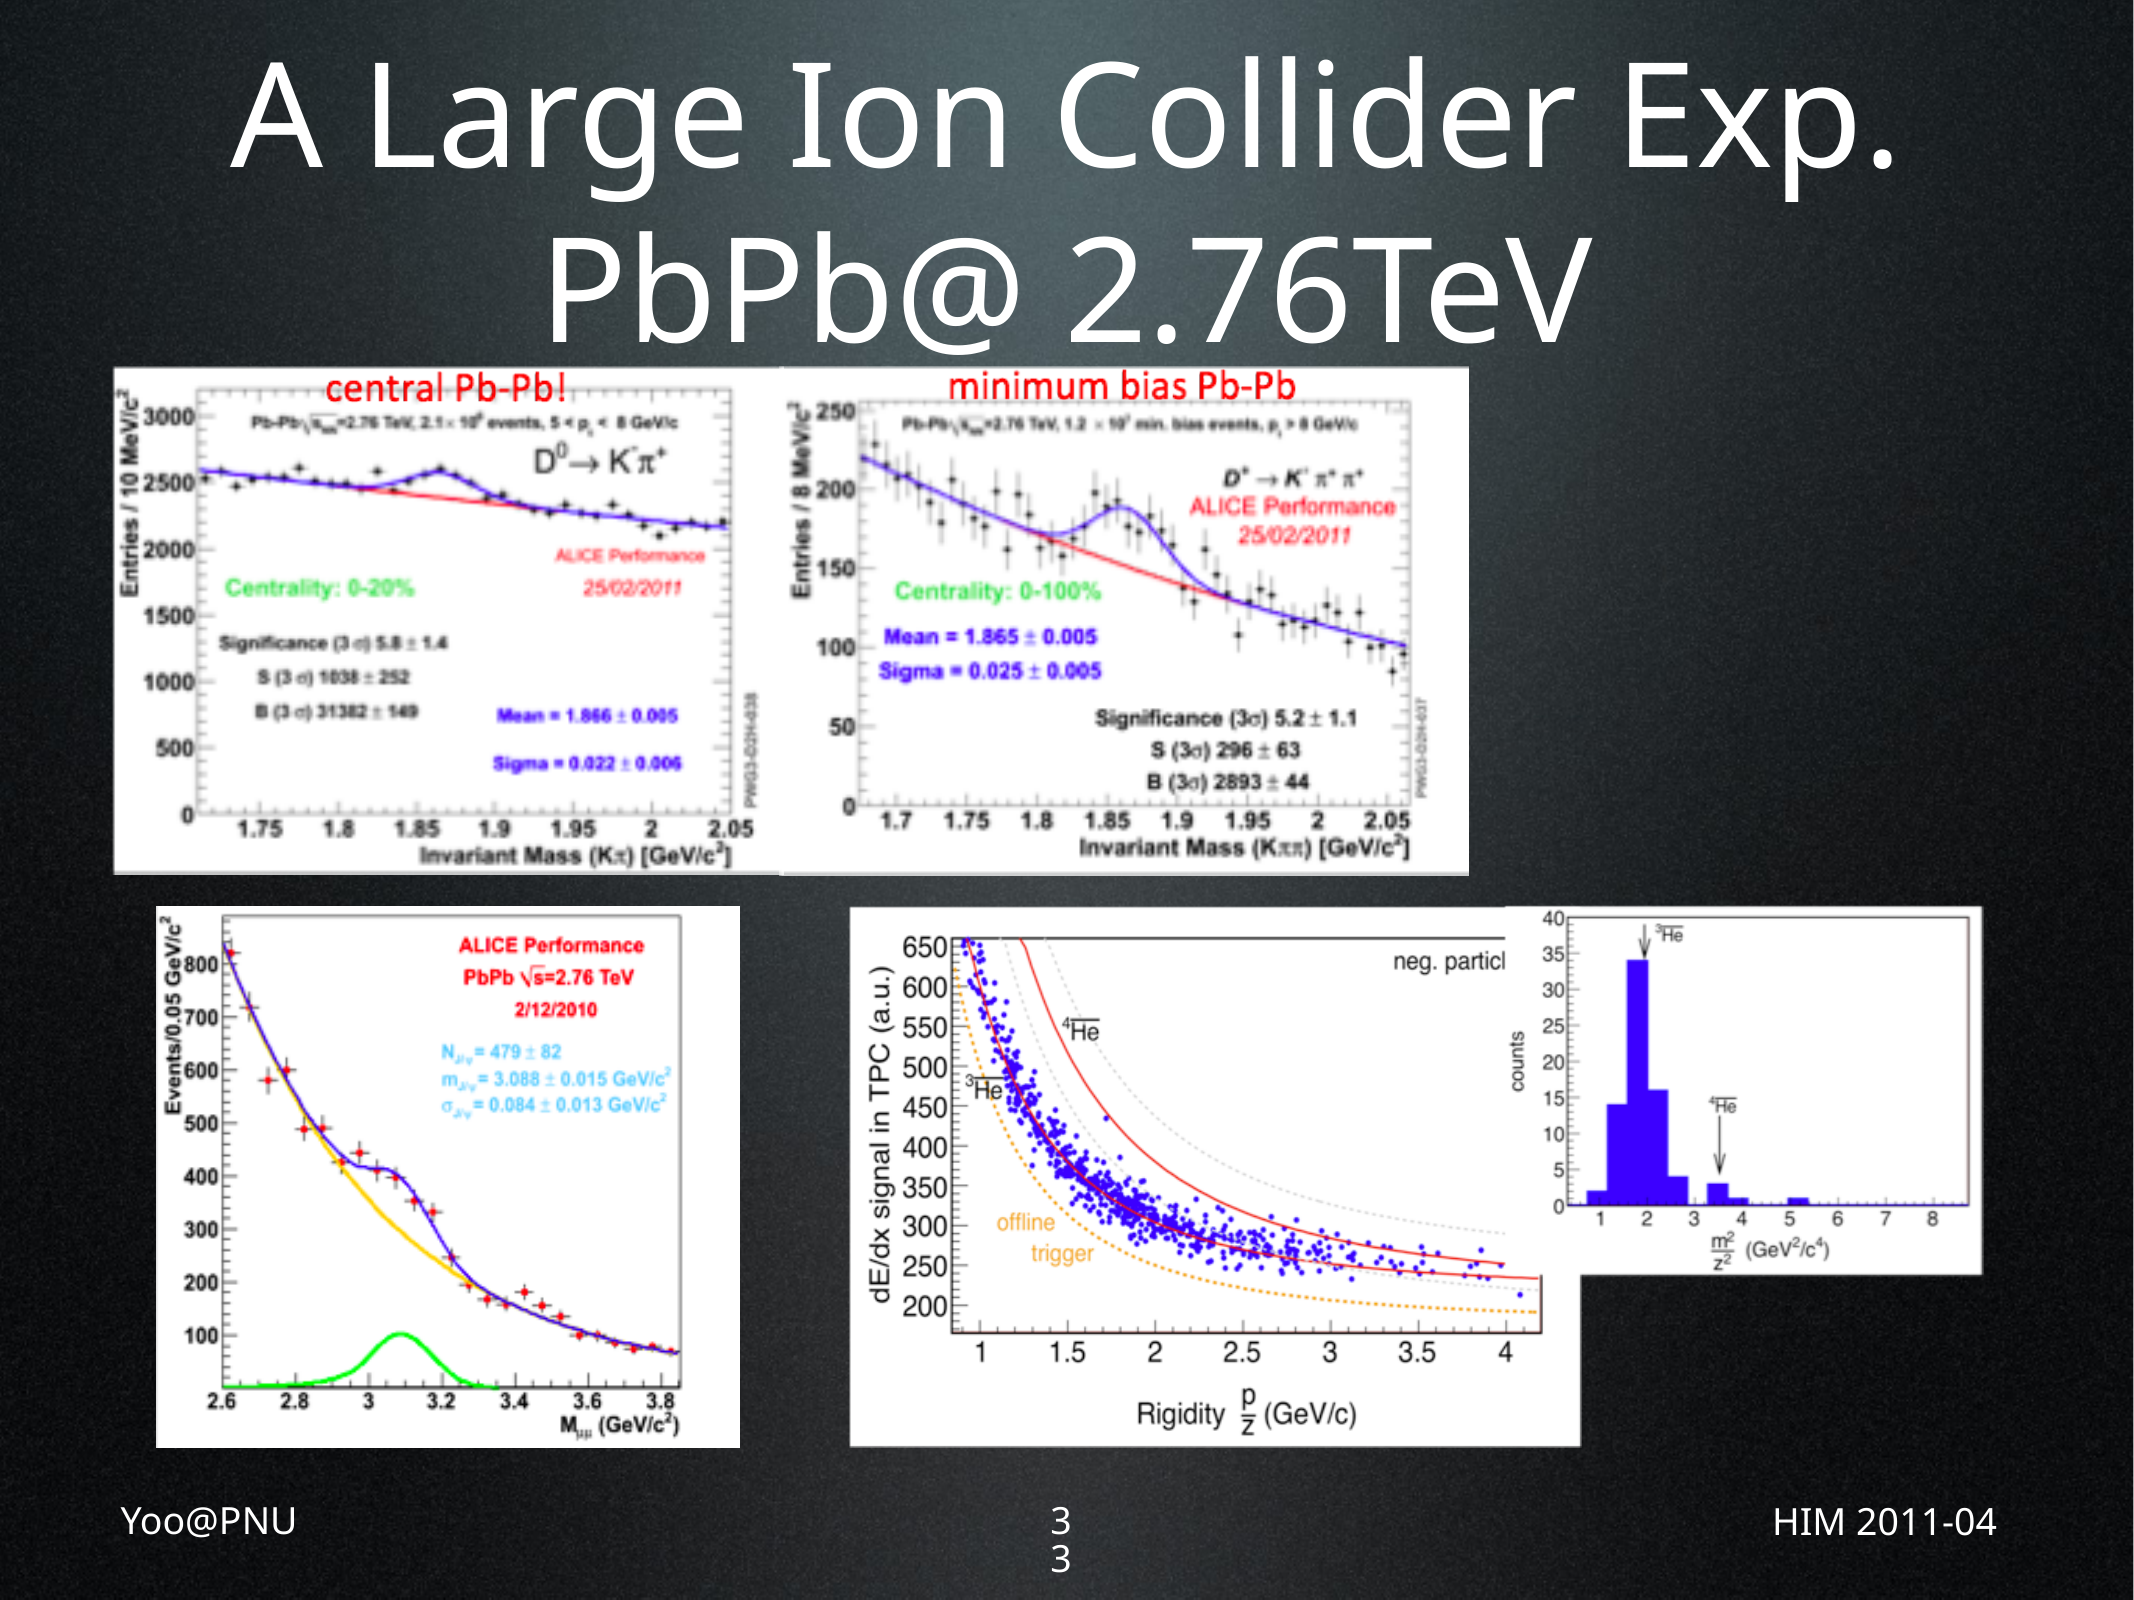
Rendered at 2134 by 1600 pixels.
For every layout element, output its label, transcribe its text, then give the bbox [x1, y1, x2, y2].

picture [0, 0, 2134, 1600]
title A Large Ion Collider Exp. PbPb@ 2.76TeV [177, 24, 1957, 369]
slide_number 33 [1035, 1489, 1099, 1550]
